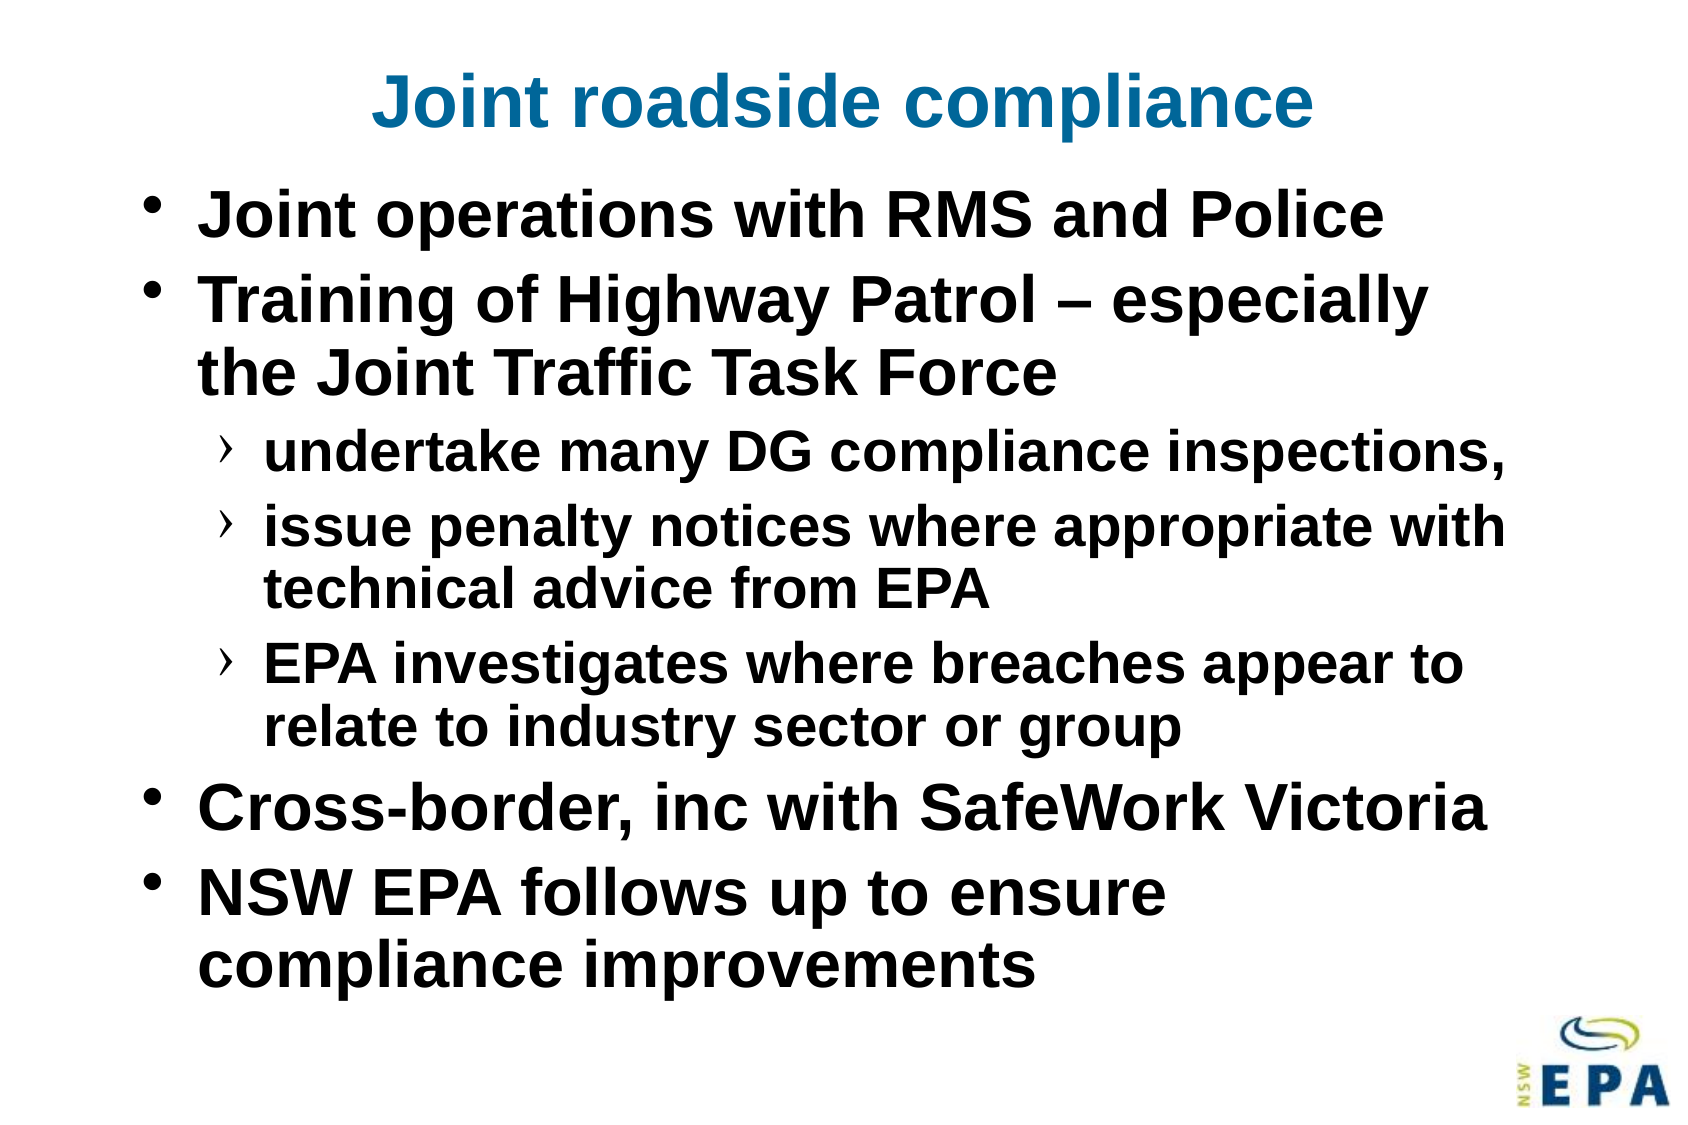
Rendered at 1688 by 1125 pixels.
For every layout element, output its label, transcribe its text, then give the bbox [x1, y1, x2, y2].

list Joint operations with RMS and Police Training of Highway Patrol – especially the Joint Traffic Task Force undertake many DG compliance inspections, issue penalty notices where appropriate with technical advice from EPA EPA investigates where breaches appear to relate to industry sector or group Cross-border, inc with SafeWork Victoria NSW EPA follows up to ensure compliance improvements [126, 172, 1561, 1097]
title Joint roadside compliance [84, 45, 1604, 233]
picture [1516, 1015, 1671, 1108]
